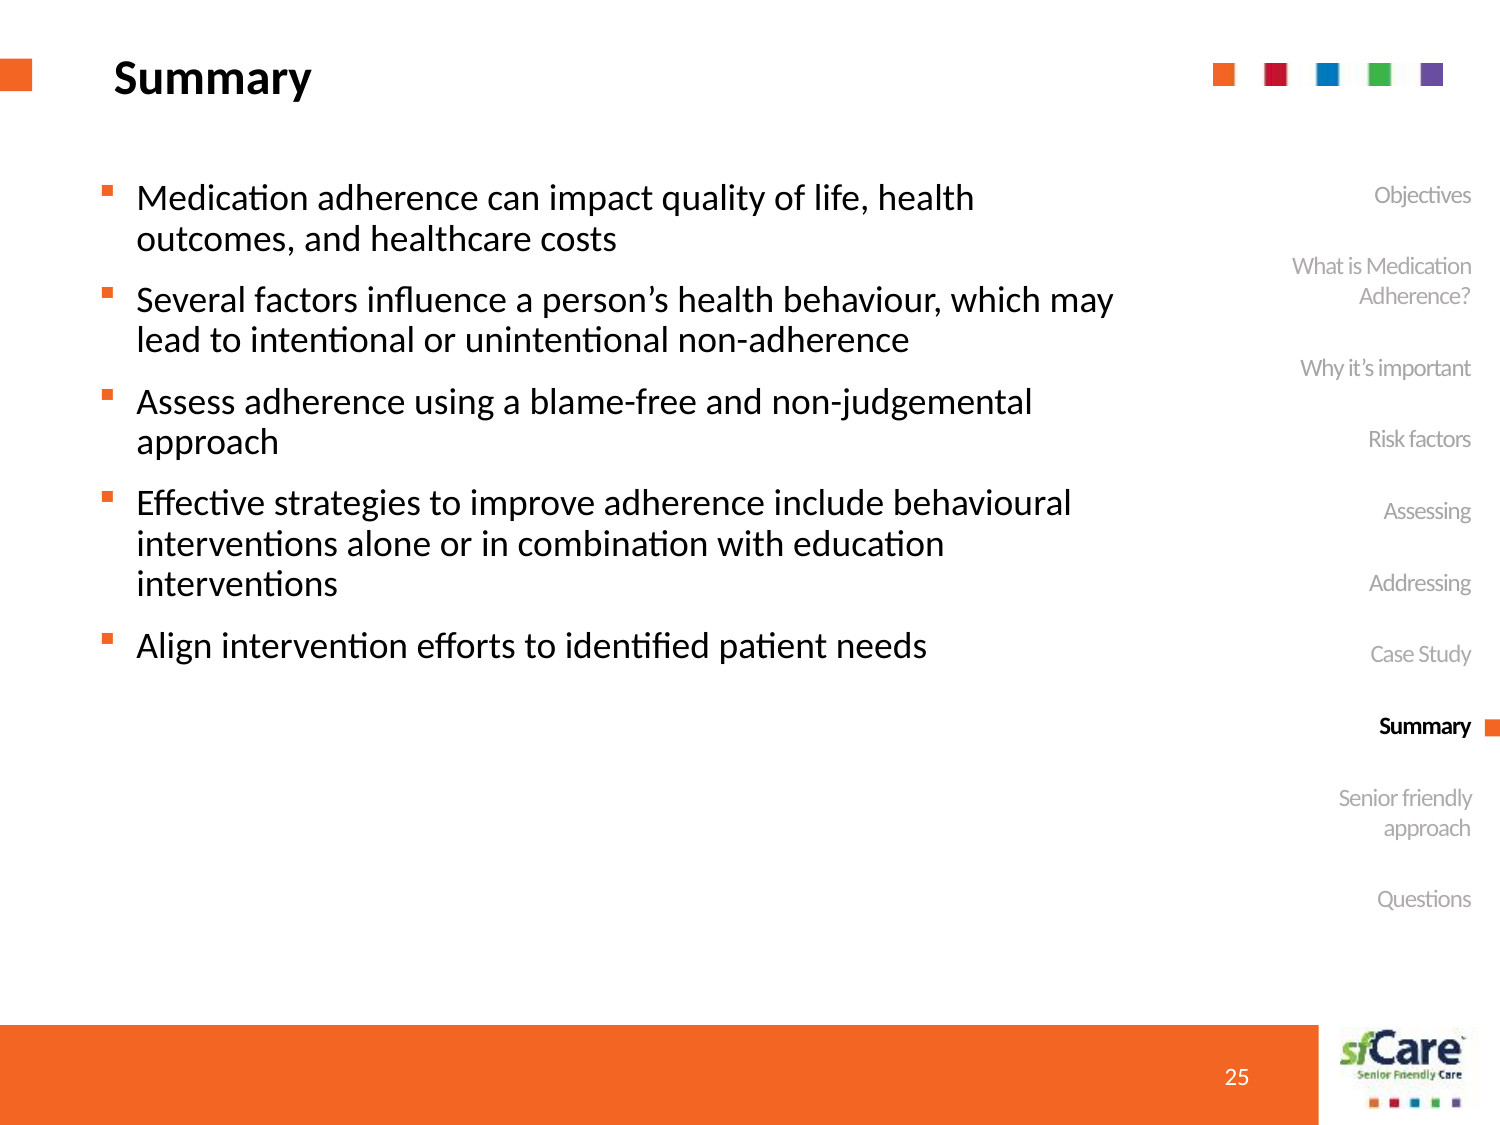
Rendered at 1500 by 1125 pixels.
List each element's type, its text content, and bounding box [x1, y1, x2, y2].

picture [1213, 63, 1323, 86]
picture [1340, 1027, 1480, 1109]
title Summary [98, 43, 1187, 120]
text_box Objectives What is Medication Adherence? Why it’s important Risk factors Assessing Addressing Case Study Summary Senior friendly approach Questions [1259, 170, 1487, 921]
picture [1327, 63, 1443, 86]
text_box [1487, 718, 1500, 737]
text_box Medication adherence can impact quality of life, health outcomes, and healthcare costs Several factors influence a person’s health behaviour, which may lead to intentional or unintentional non-adherence Assess adherence using a blame-free and non-judgemental approach Effective strategies to improve adherence include behavioural interventions alone or in combination with education interventions Align intervention efforts to identified patient needs [84, 170, 1137, 914]
